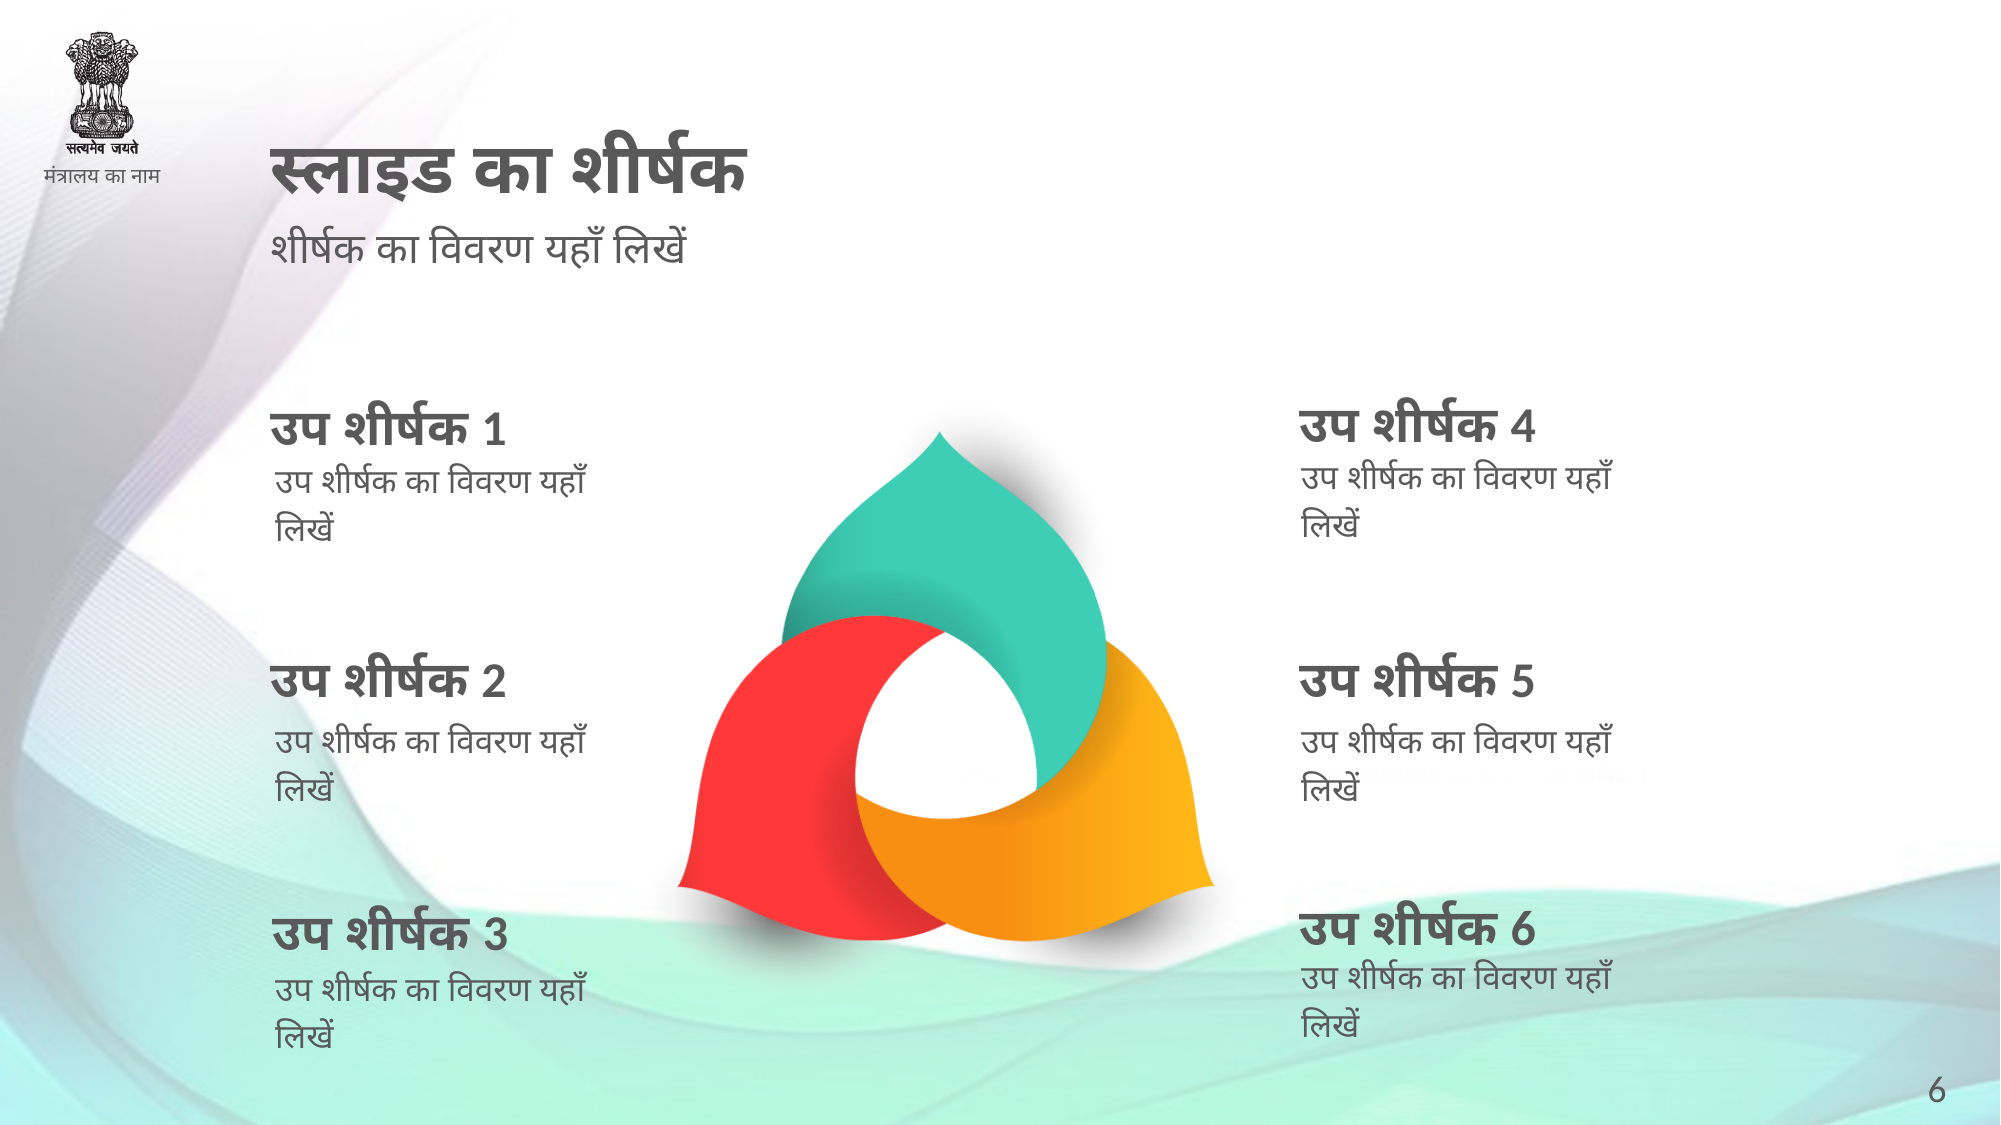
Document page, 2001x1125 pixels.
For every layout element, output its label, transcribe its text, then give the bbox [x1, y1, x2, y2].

text_box उप शीर्षक का विवरण यहाँ लिखें [1293, 444, 1638, 548]
text_box उप शीर्षक 3 [257, 893, 552, 968]
text_box उप शीर्षक 6 [1285, 888, 1603, 964]
list स्लाइड का शीर्षक [255, 125, 1697, 209]
text_box उप शीर्षक का विवरण यहाँ लिखें [1293, 708, 1638, 812]
list शीर्षक का विवरण यहाँ लिखें [255, 219, 1697, 291]
text_box उप शीर्षक 4 [1285, 385, 1603, 460]
text_box उप शीर्षक का विवरण यहाँ लिखें [267, 448, 612, 552]
text_box उप शीर्षक 1 [255, 388, 552, 463]
text_box 6 [1874, 1057, 2000, 1125]
text_box उप शीर्षक 5 [1285, 640, 1603, 715]
text_box उप शीर्षक का विवरण यहाँ लिखें [267, 956, 612, 1060]
text_box उप शीर्षक का विवरण यहाँ लिखें [267, 708, 612, 812]
text_box उप शीर्षक का विवरण यहाँ लिखें [1293, 944, 1638, 1048]
picture [60, 30, 144, 155]
text_box उप शीर्षक 2 [255, 640, 552, 715]
picture [646, 401, 1242, 998]
